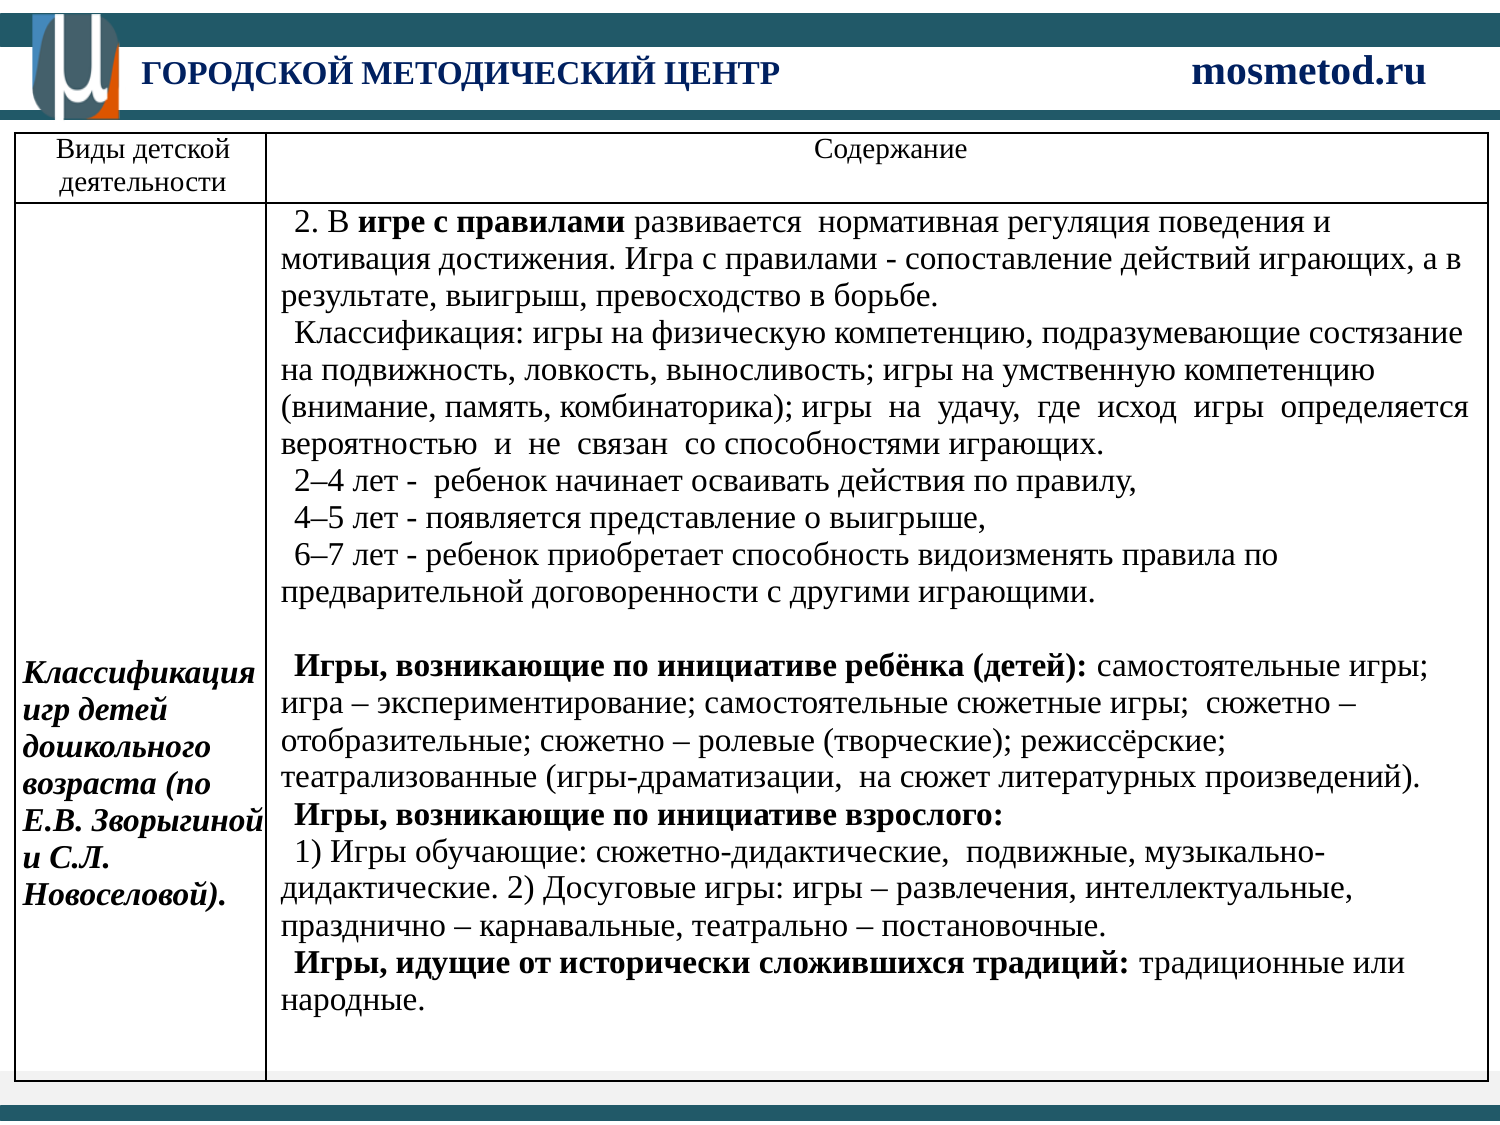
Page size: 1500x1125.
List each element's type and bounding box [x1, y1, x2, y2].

text_box [0, 14, 1500, 1120]
